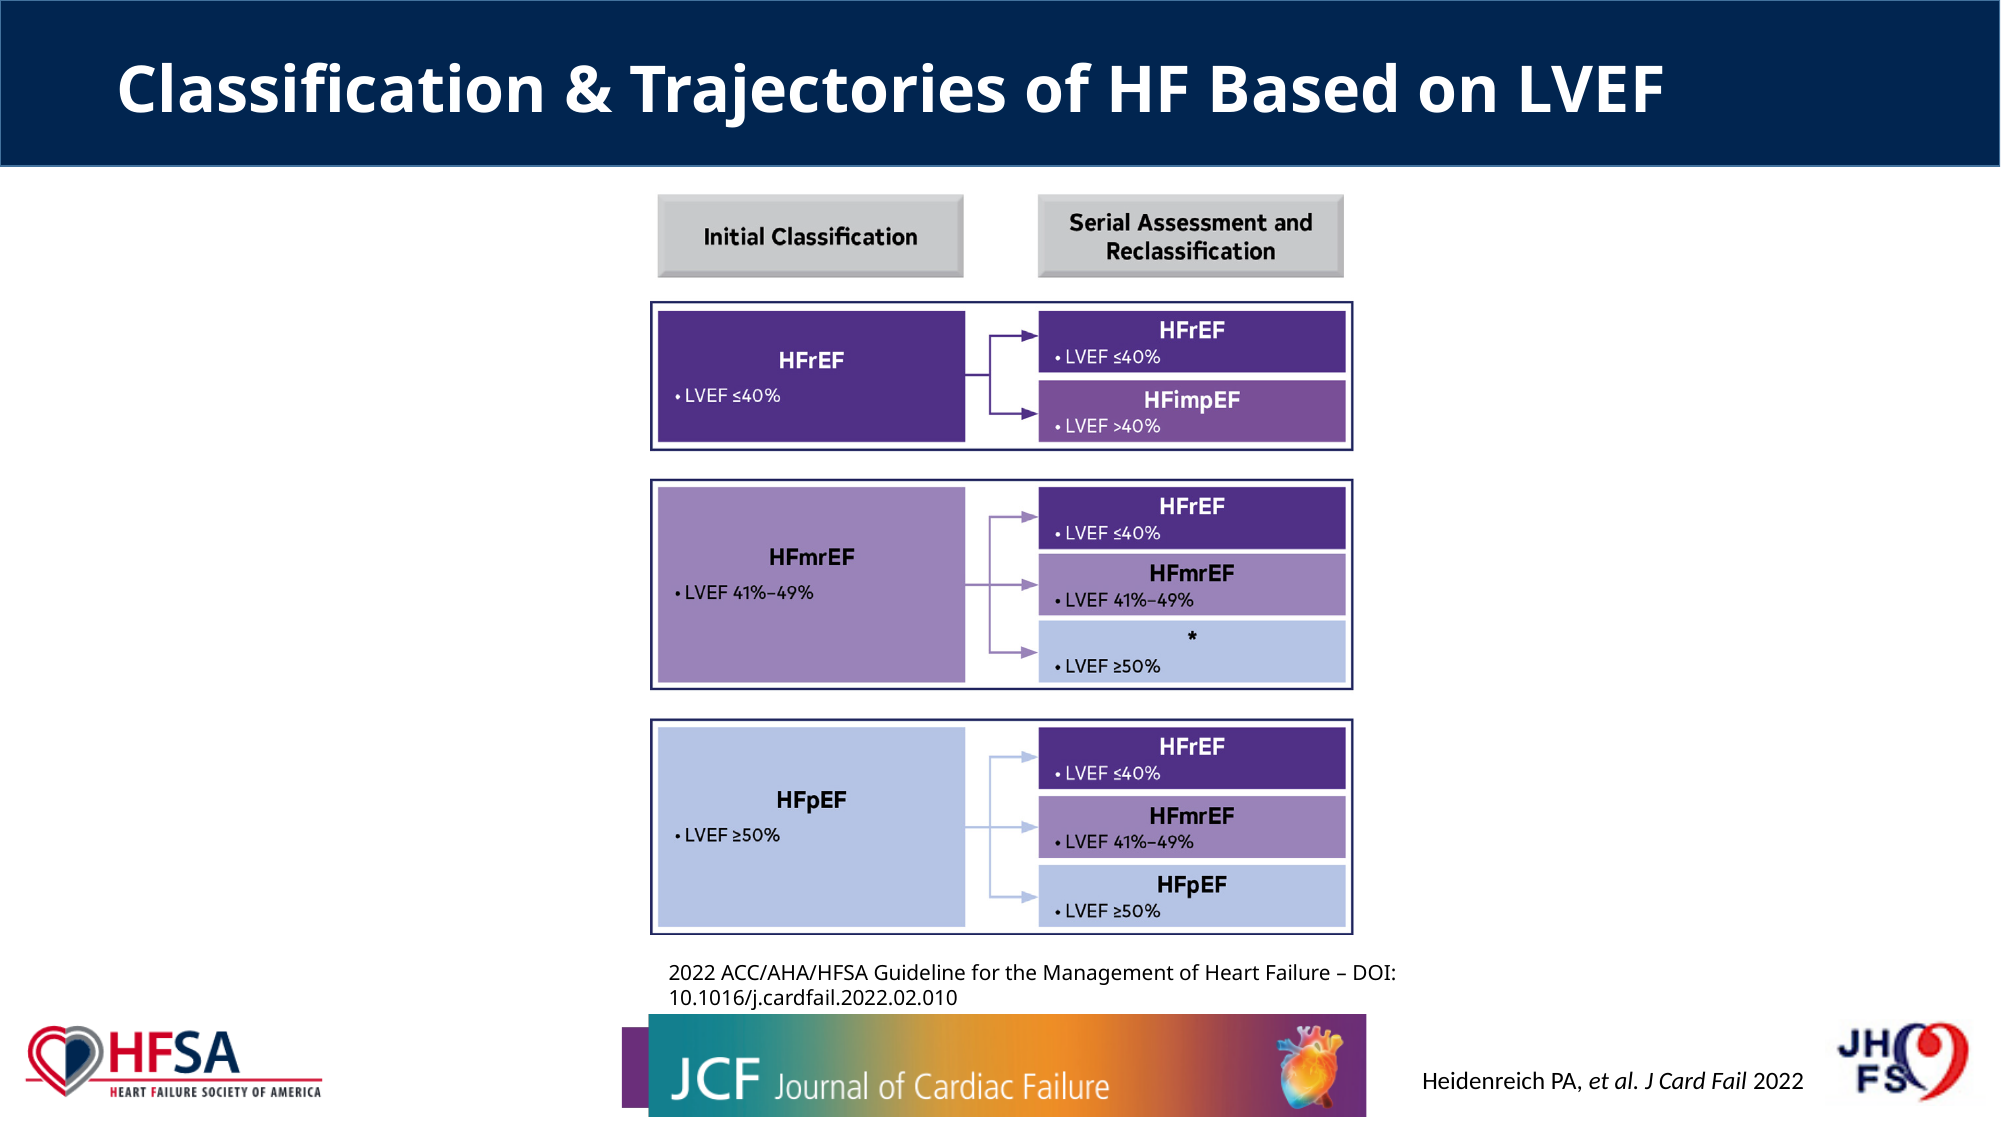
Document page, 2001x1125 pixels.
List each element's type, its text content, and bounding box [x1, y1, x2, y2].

picture [14, 1014, 335, 1117]
text_box Heidenreich PA, et al. J Card Fail 2022 [1390, 1060, 1837, 1125]
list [650, 190, 1354, 935]
picture [1825, 1019, 1986, 1106]
title Classification & Trajectories of HF Based on LVEF [116, 56, 1888, 179]
footer [662, 1042, 1338, 1103]
text_box 2022 ACC/AHA/HFSA Guideline for the Management of Heart Failure – DOI: 10.1016/j.cardfail.2022.02.010 [353, 952, 1529, 1017]
